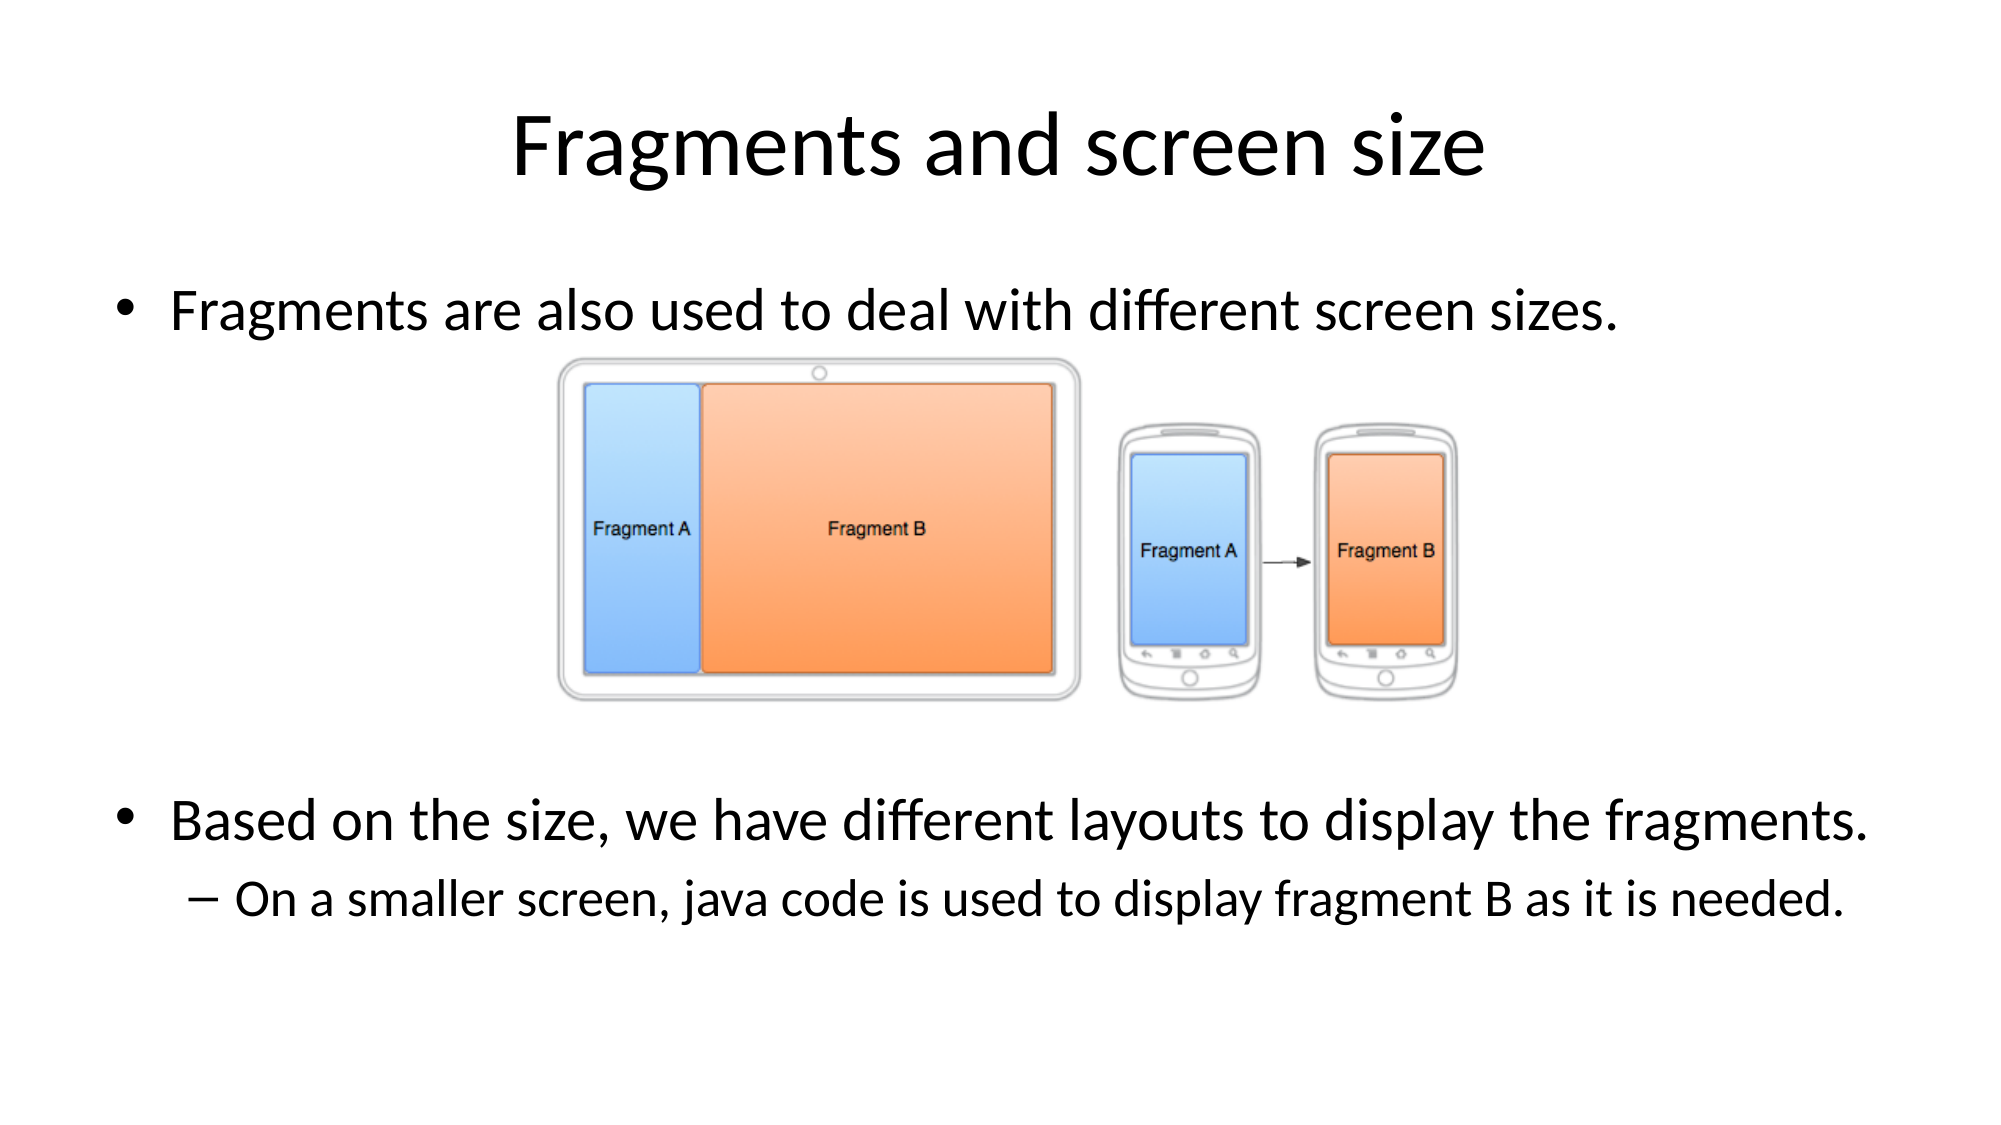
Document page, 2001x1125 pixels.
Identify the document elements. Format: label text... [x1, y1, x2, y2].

list Fragments are also used to deal with different screen sizes. Based on the size, we have different layouts to display the fragments. On a smaller screen, java code is used to display fragment B as it is needed. [99, 262, 1900, 1005]
picture [549, 349, 1466, 709]
title Fragments and screen size [99, 45, 1900, 233]
